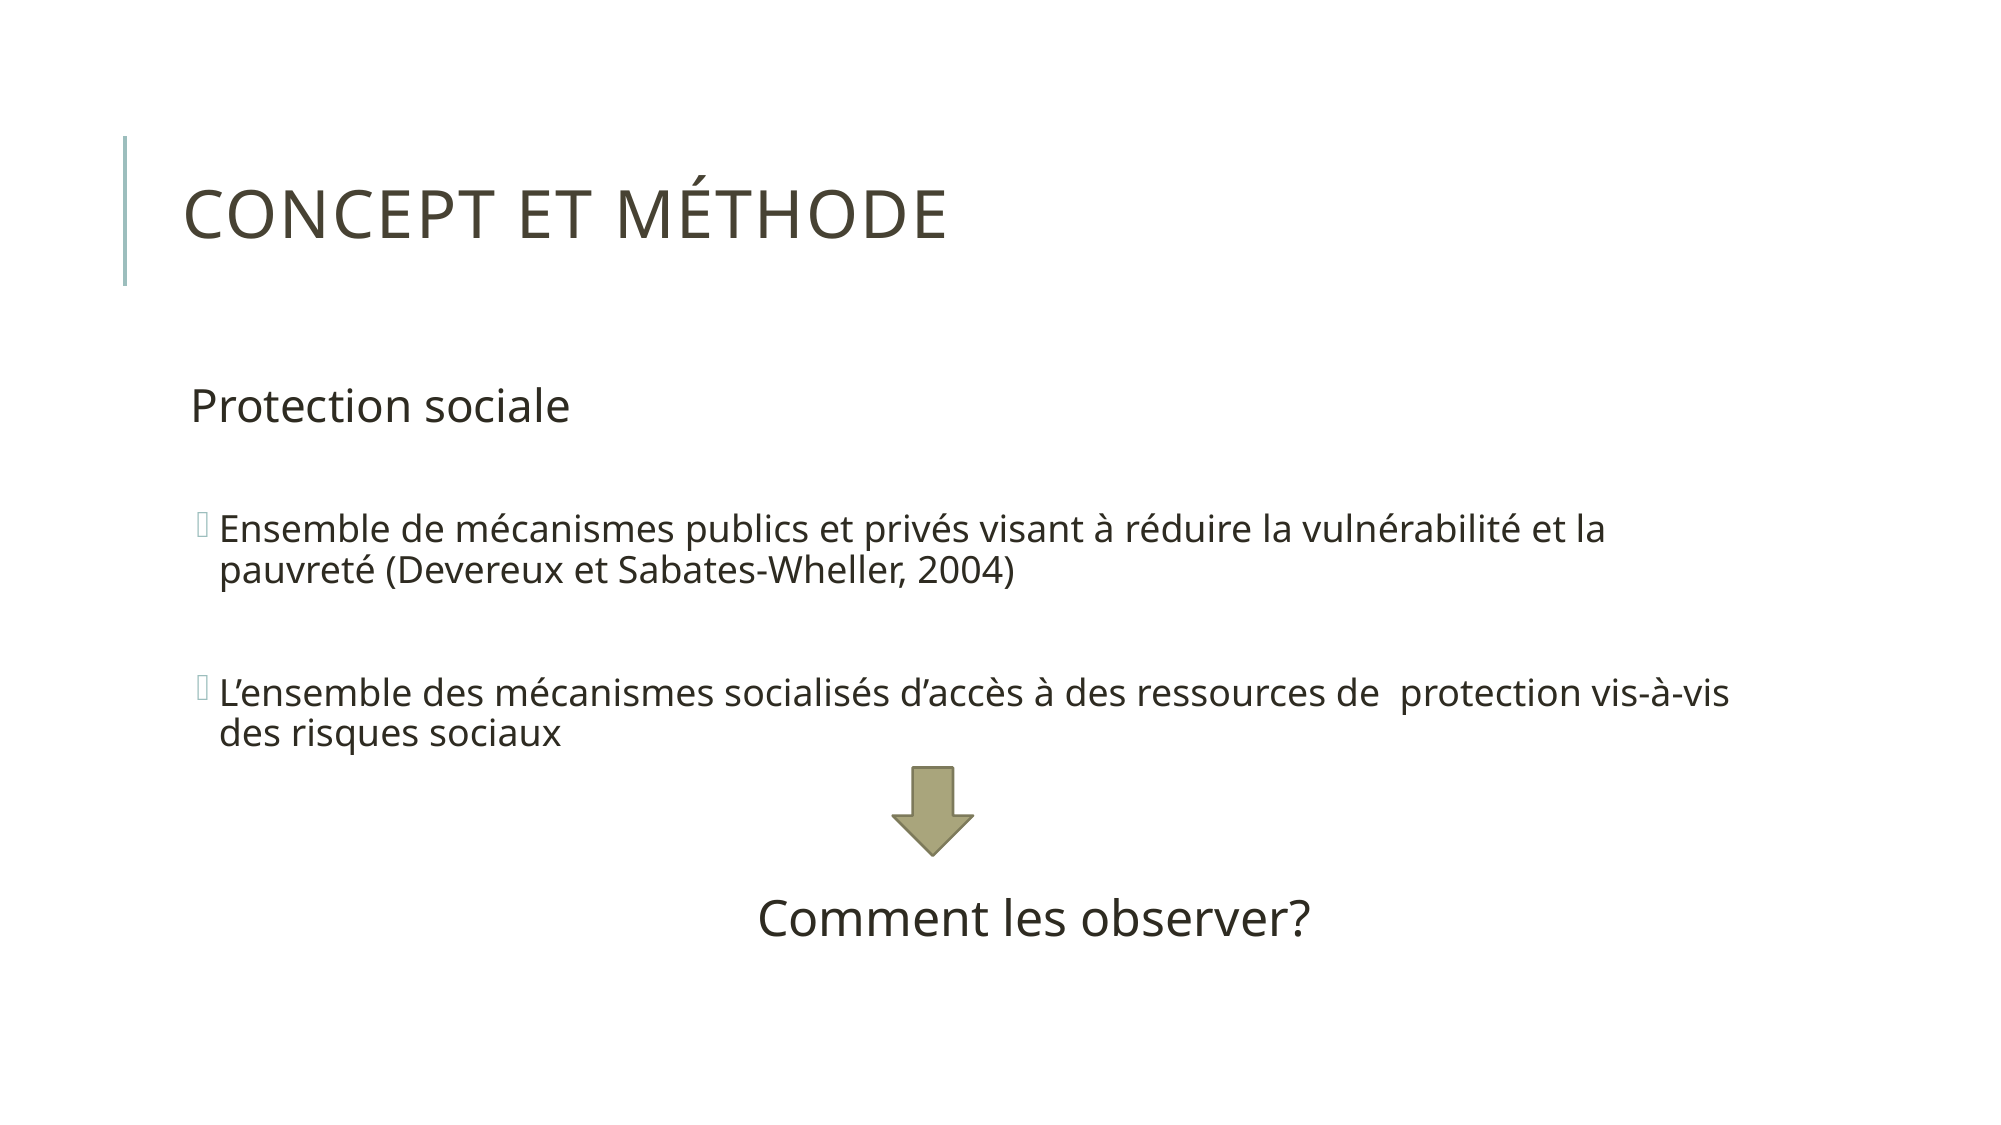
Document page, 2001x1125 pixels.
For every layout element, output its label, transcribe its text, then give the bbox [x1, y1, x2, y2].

list Protection sociale Ensemble de mécanismes publics et privés visant à réduire la vulnérabilité et la pauvreté (Devereux et Sabates-Wheller, 2004) L’ensemble des mécanismes socialisés d’accès à des ressources de protection vis-à-vis des risques sociaux [168, 375, 1763, 1035]
title Concept et méthode [168, 96, 1763, 342]
text_box [891, 766, 975, 857]
text_box Comment les observer? [742, 879, 1329, 955]
